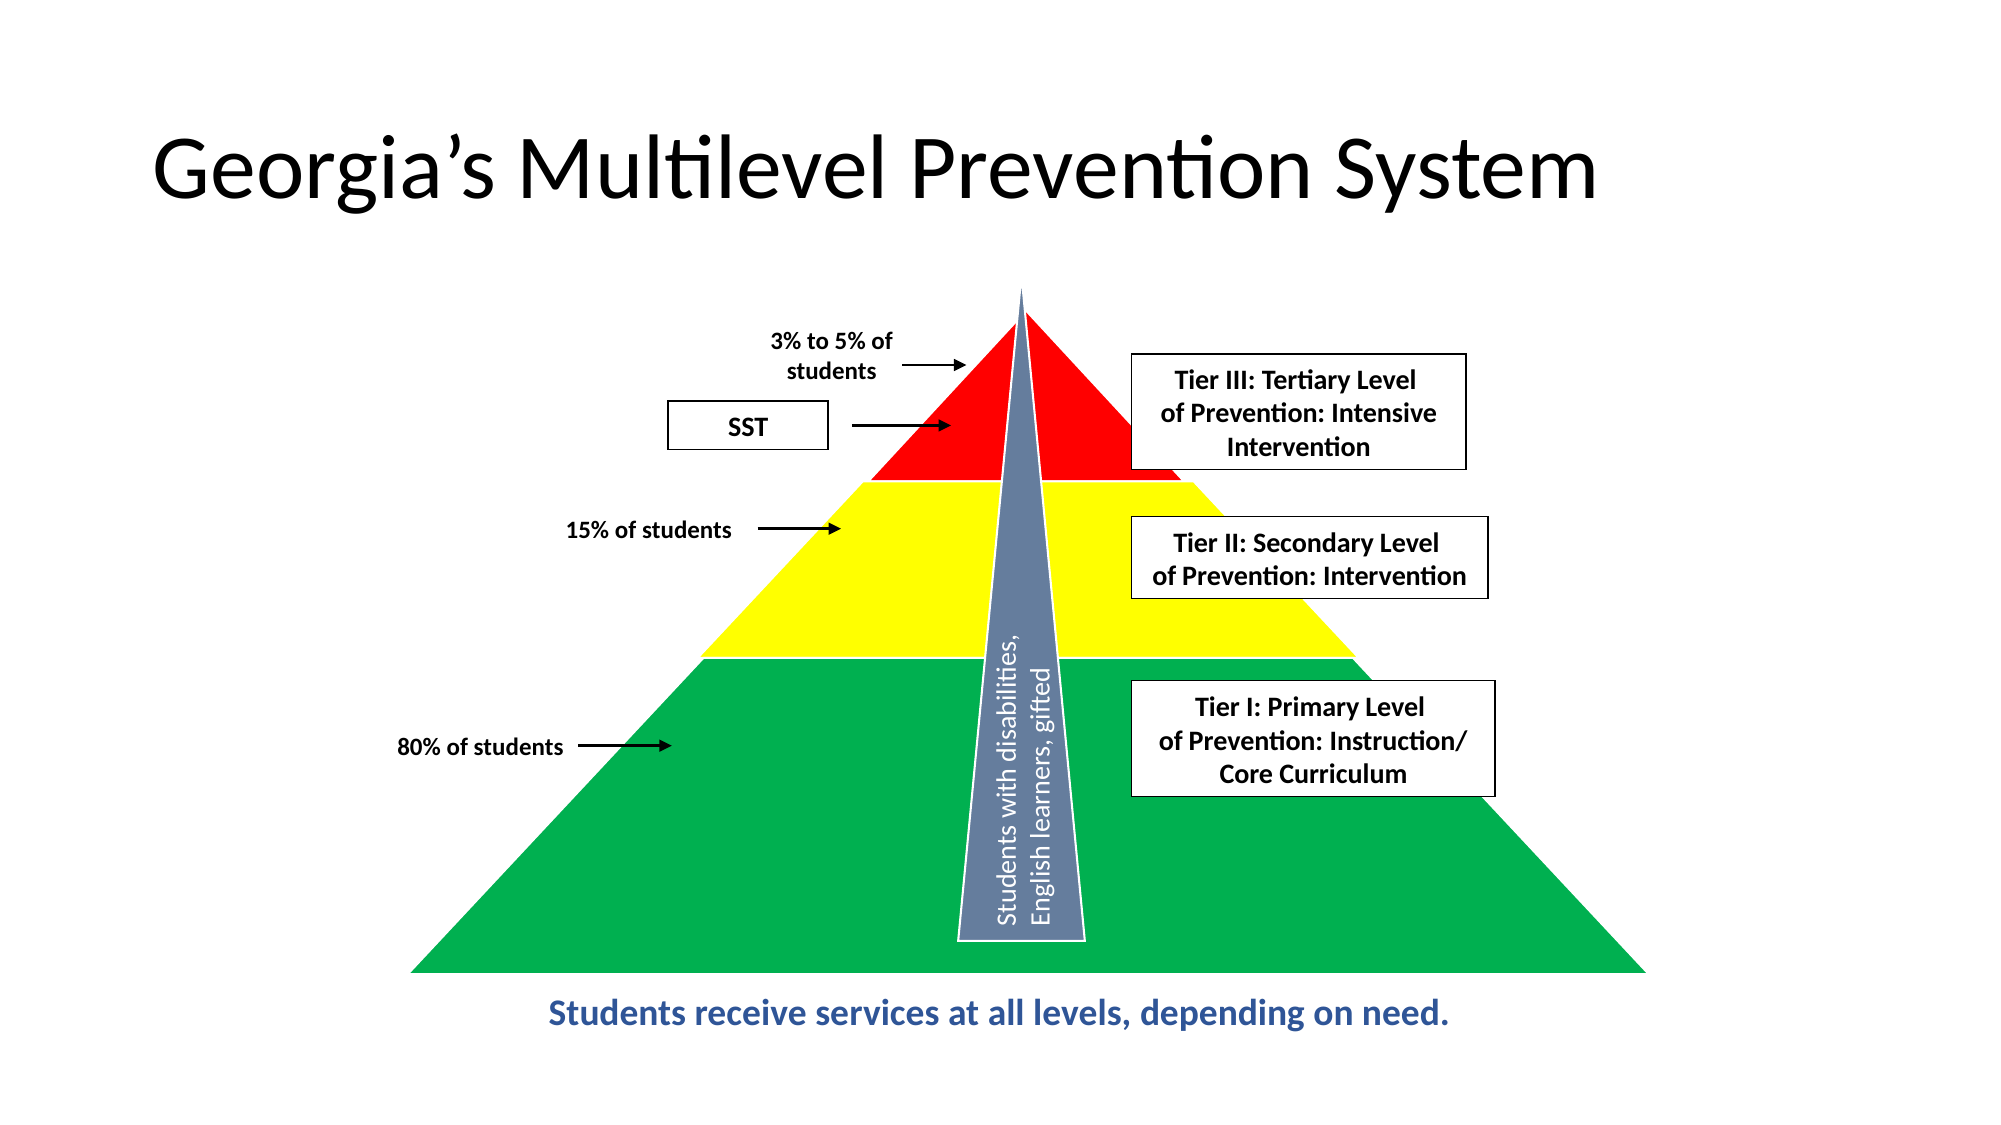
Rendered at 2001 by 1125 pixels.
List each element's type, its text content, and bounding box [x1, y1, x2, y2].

title Georgia’s Multilevel Prevention System [137, 59, 1863, 278]
text_box 80% of students [377, 723, 407, 769]
text_box Students receive services at all levels, depending on need. [532, 980, 1468, 1040]
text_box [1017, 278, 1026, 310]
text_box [407, 310, 1649, 975]
